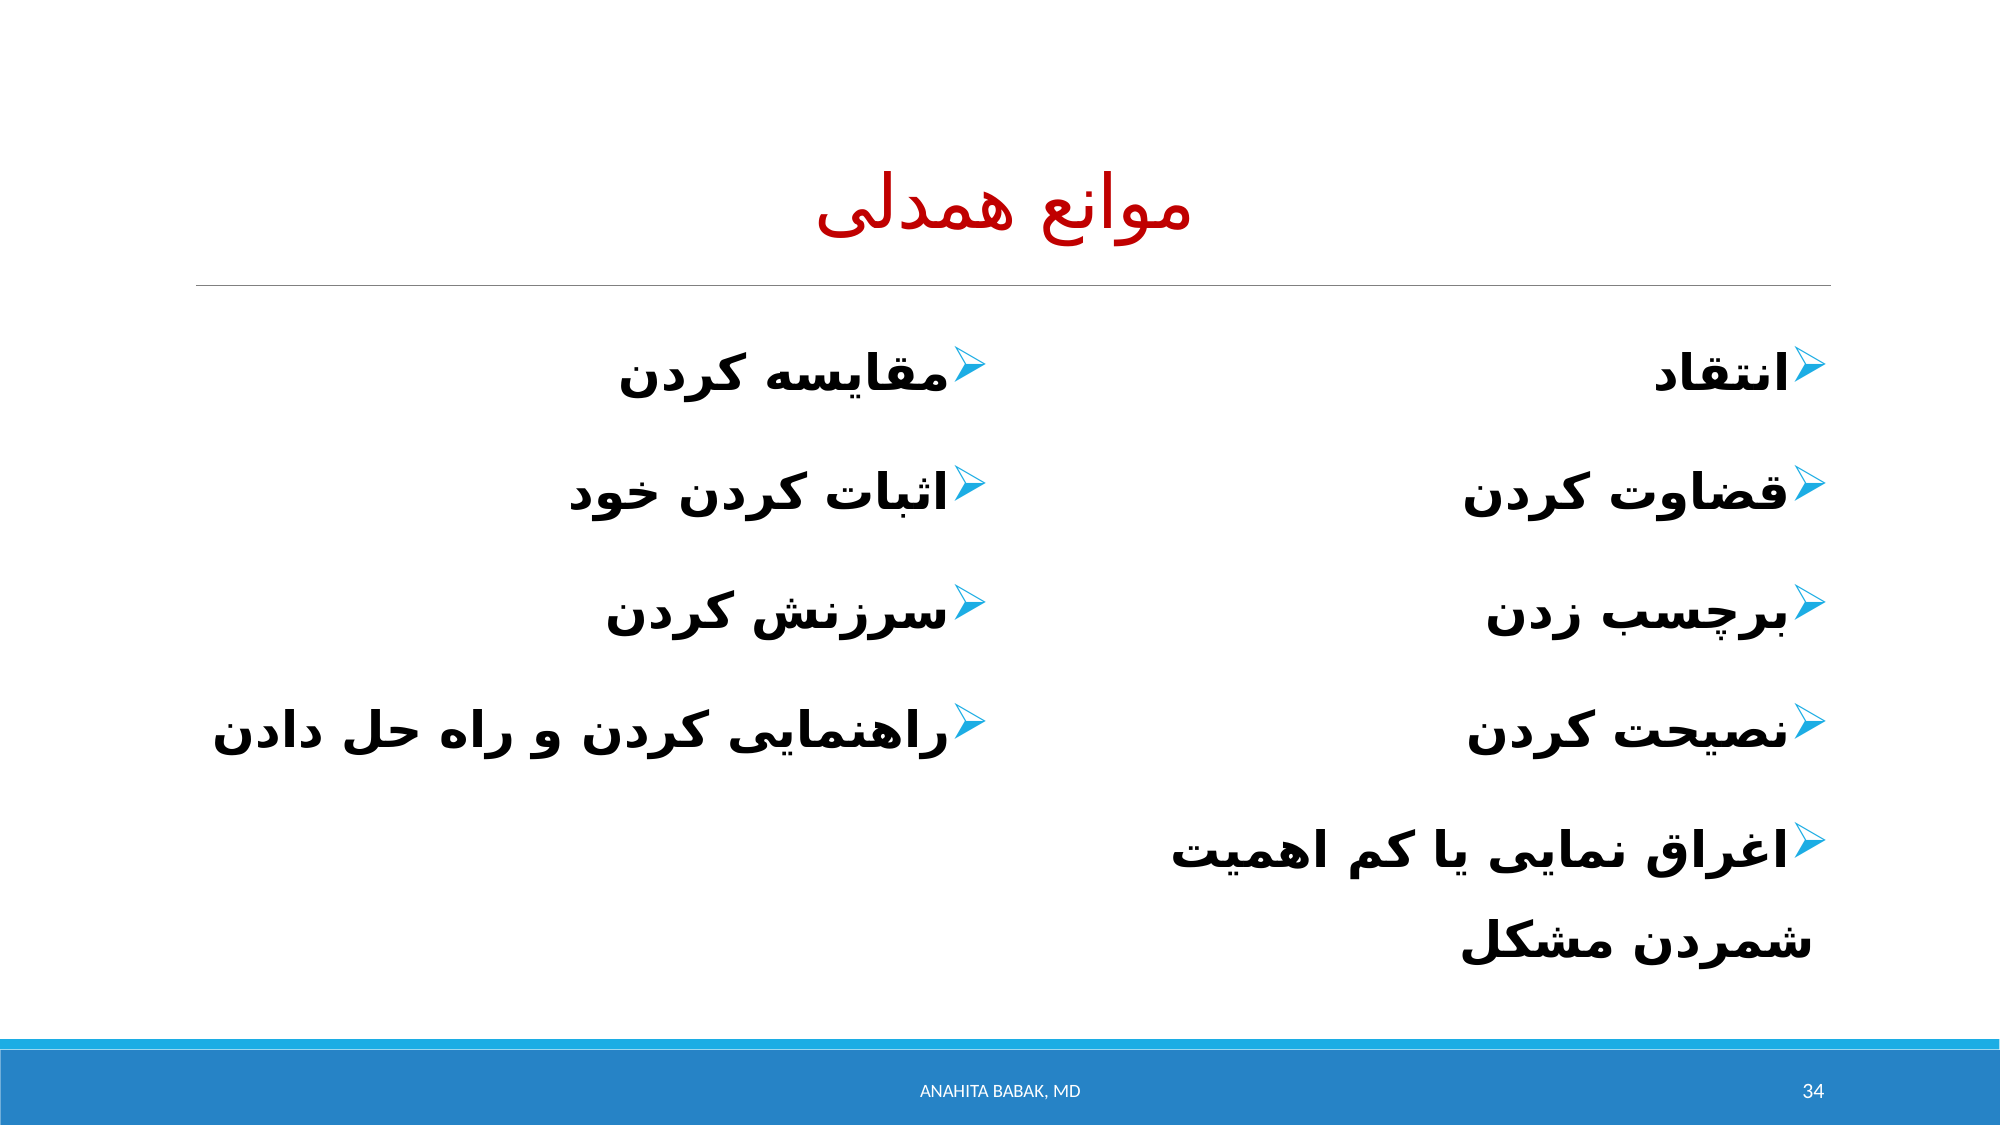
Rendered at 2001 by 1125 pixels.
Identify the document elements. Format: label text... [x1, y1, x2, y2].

slide_number 34 [1624, 1059, 1840, 1120]
footer Anahita Babak, MD [604, 1059, 1396, 1120]
list مقایسه کردن اثبات کردن خود سرزنش کردن راهنمایی کردن و راه حل دادن [180, 302, 990, 963]
list انتقاد قضاوت کردن برچسب زدن نصیحت کردن اغراق نمایی یا کم اهمیت شمردن مشکل [1020, 302, 1830, 963]
title موانع همدلی [180, 47, 1830, 252]
